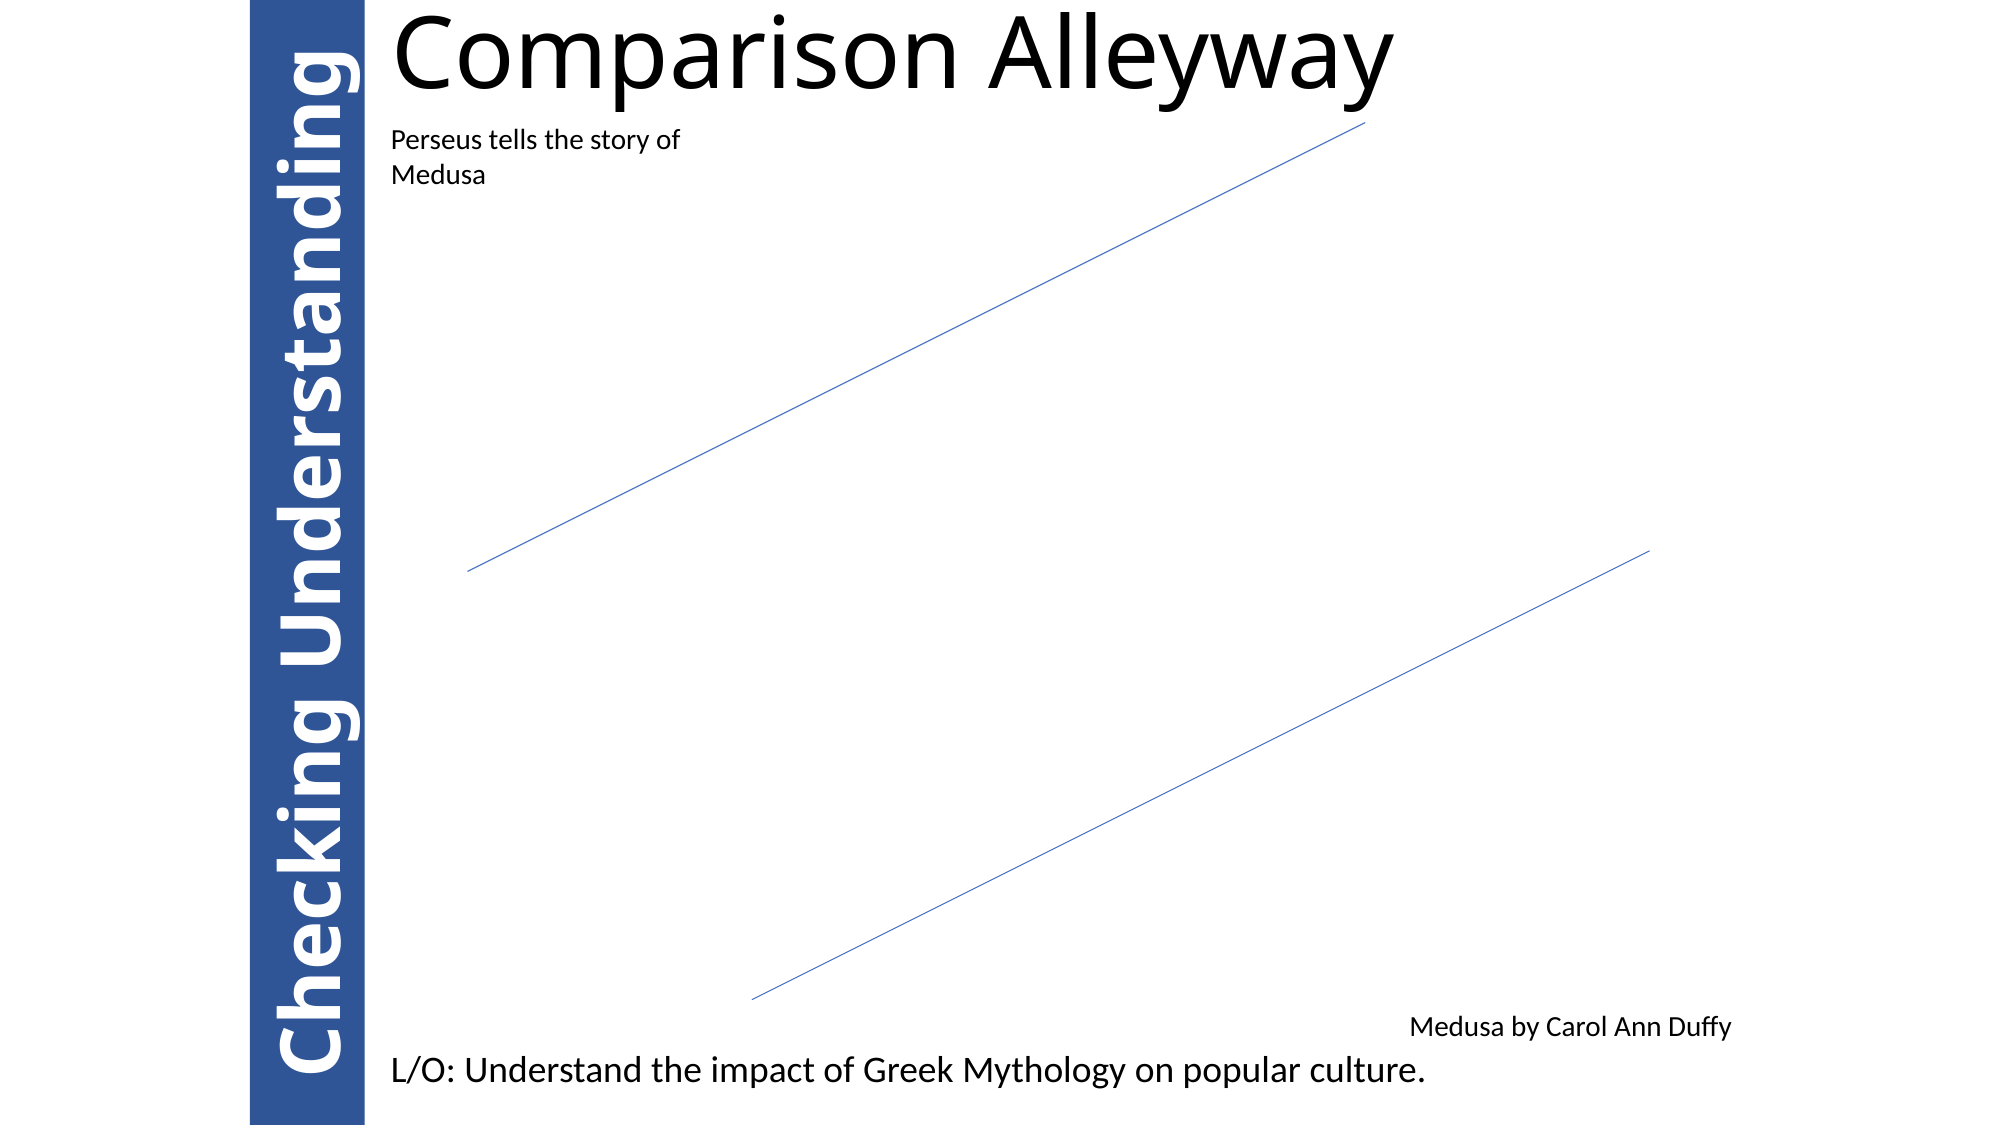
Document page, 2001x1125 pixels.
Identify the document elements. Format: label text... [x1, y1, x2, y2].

text_box L/O: Understand the impact of Greek Mythology on popular culture. [376, 1037, 1457, 1098]
text_box Perseus tells the story of Medusa [376, 112, 778, 198]
text_box Medusa by Carol Ann Duffy [1394, 999, 1748, 1050]
title Comparison Alleyway [376, 0, 1572, 180]
text_box Checking Understanding [249, 0, 365, 1125]
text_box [751, 550, 1650, 1000]
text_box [467, 122, 1366, 572]
